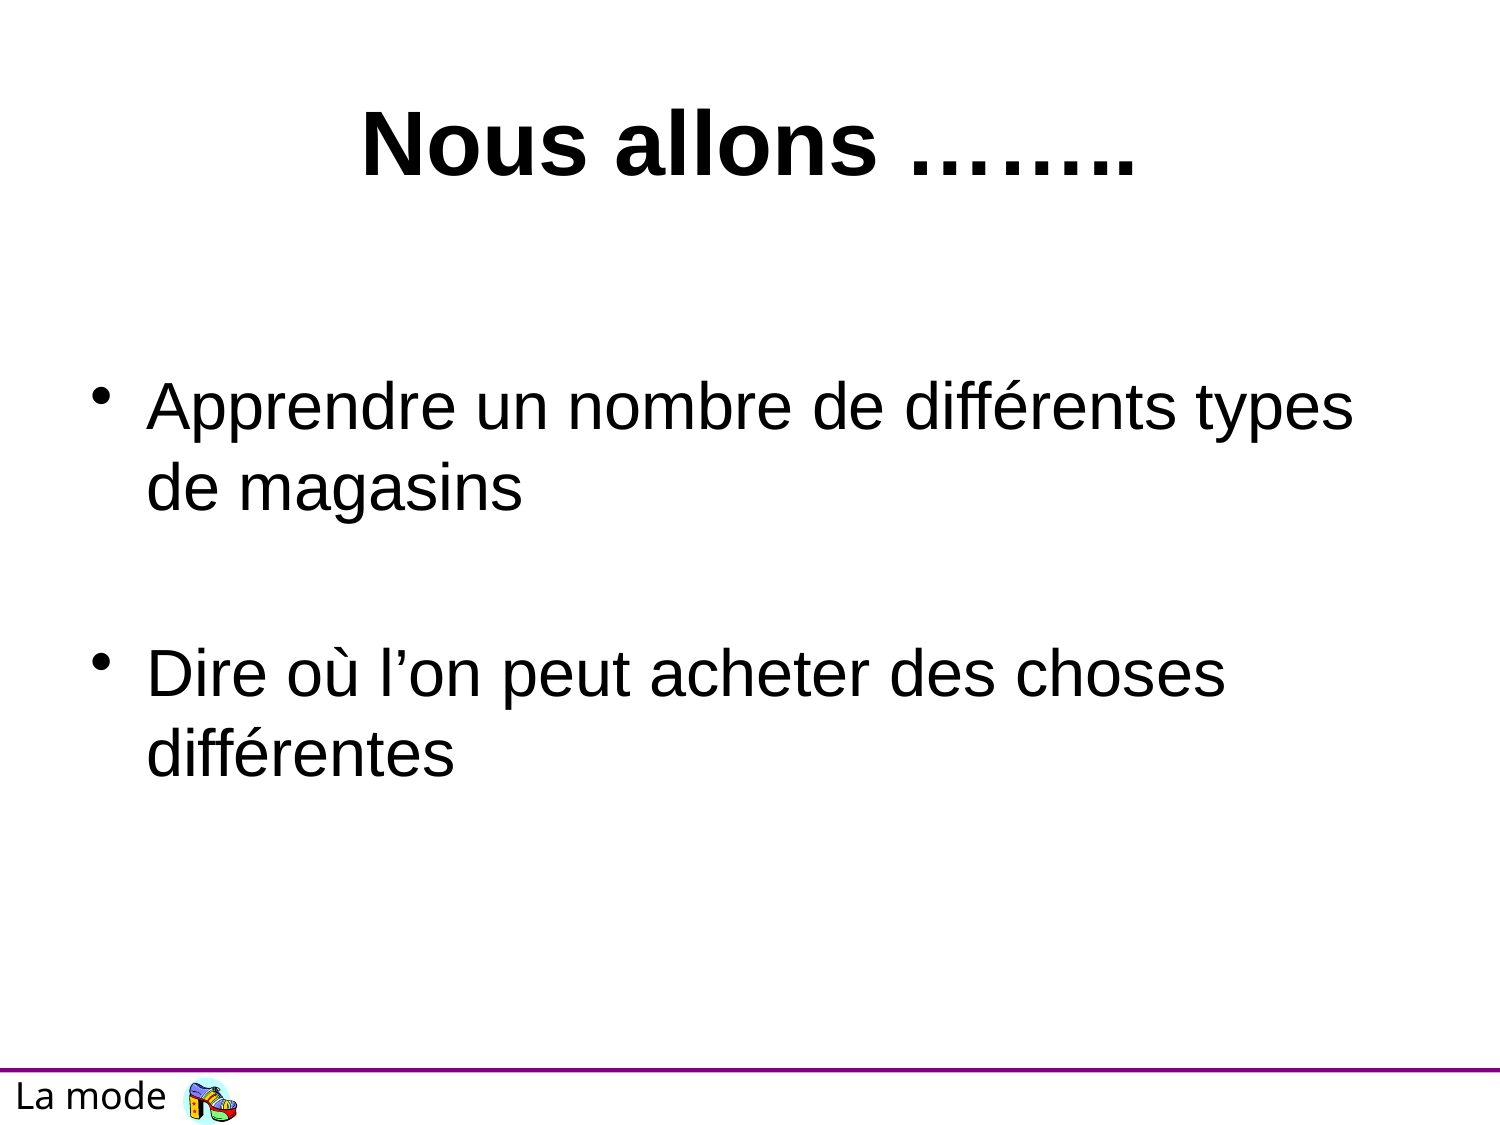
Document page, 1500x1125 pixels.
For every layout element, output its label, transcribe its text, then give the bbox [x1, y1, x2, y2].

text_box La mode [0, 1064, 373, 1125]
picture [182, 1077, 238, 1125]
list Apprendre un nombre de différents types de magasins Dire où l’on peut acheter des choses différentes [74, 262, 1426, 1006]
title Nous allons …….. [74, 44, 1426, 233]
